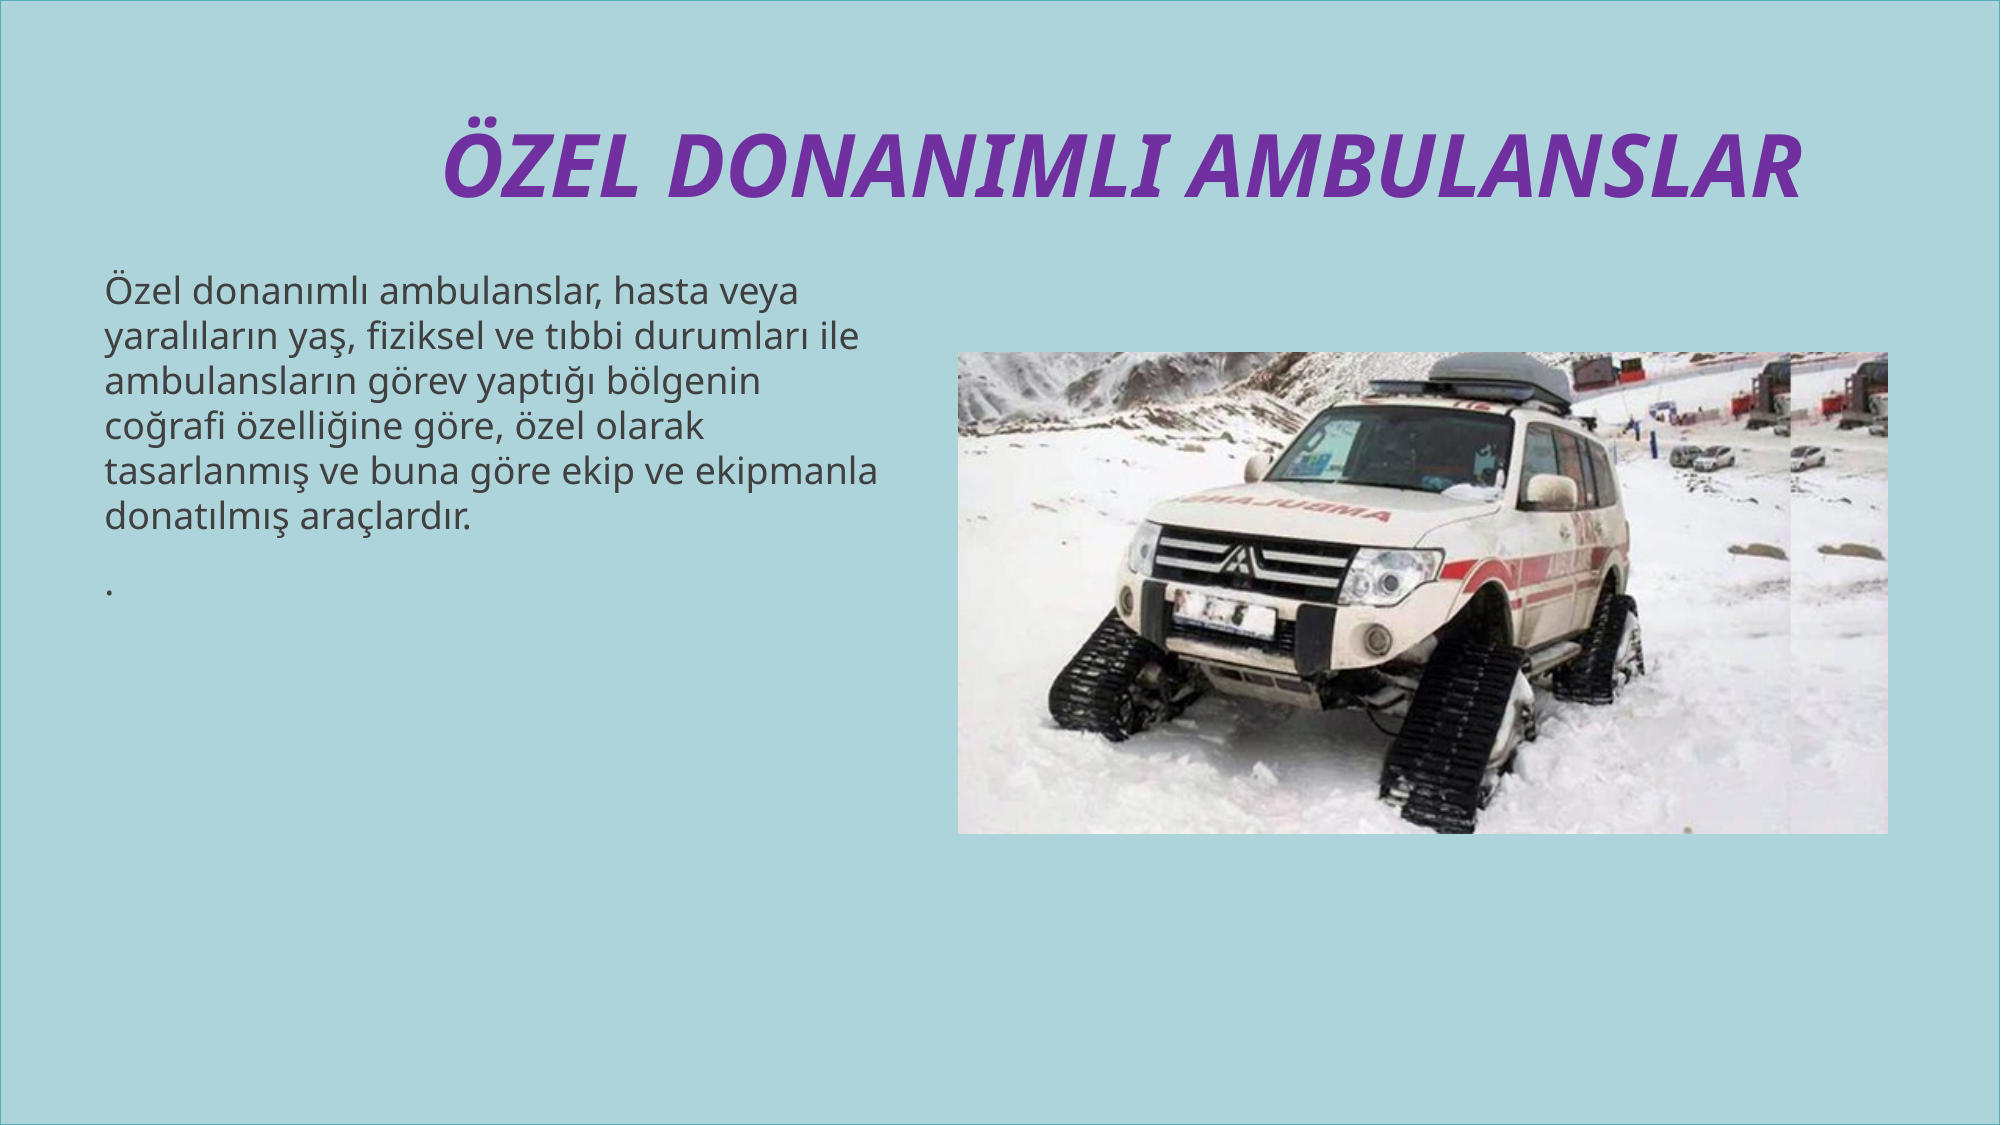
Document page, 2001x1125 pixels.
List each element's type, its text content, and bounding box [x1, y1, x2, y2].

list Özel donanımlı ambulanslar, hasta veya yaralıların yaş, fiziksel ve tıbbi durumları ile ambulansların görev yaptığı bölgenin coğrafi özelliğine göre, özel olarak tasarlanmış ve buna göre ekip ve ekipmanla donatılmış araçlardır. . [89, 259, 904, 1089]
picture [958, 352, 1888, 835]
title ÖZEL DONANIMLI AMBULANSLAR [425, 102, 1888, 313]
text_box [0, 0, 2000, 1125]
